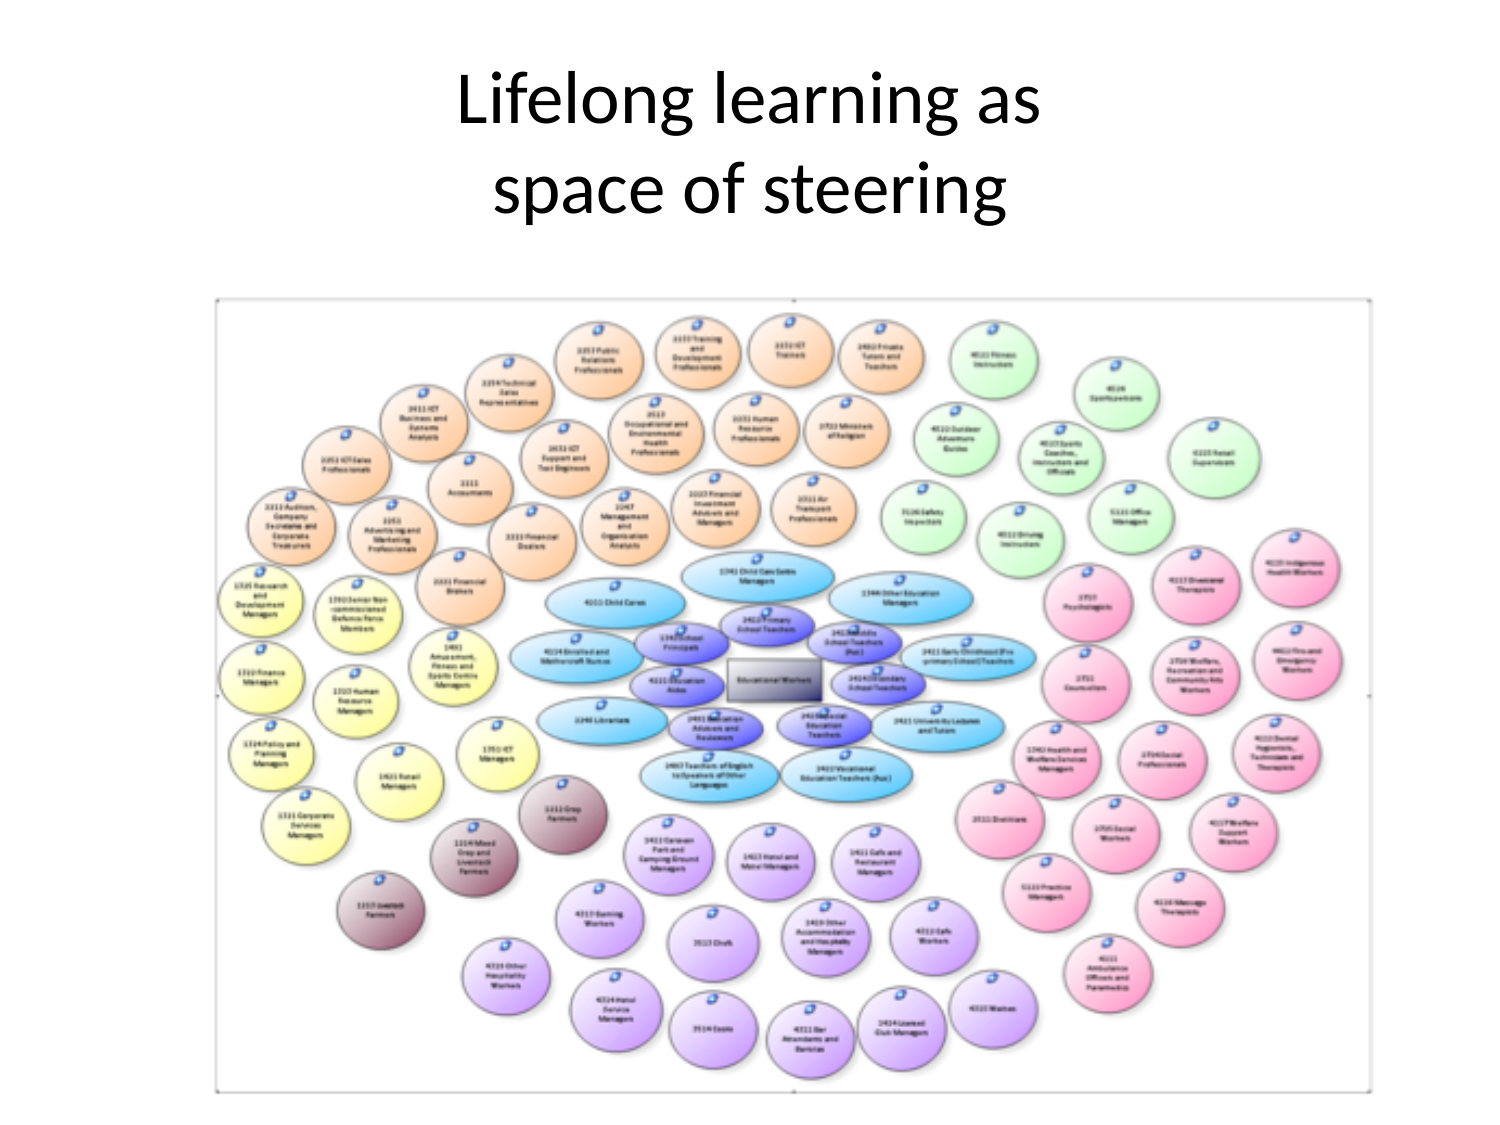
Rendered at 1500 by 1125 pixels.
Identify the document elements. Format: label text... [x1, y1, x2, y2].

title Lifelong learning as space of steering [75, 45, 1425, 233]
picture [172, 246, 1417, 1125]
